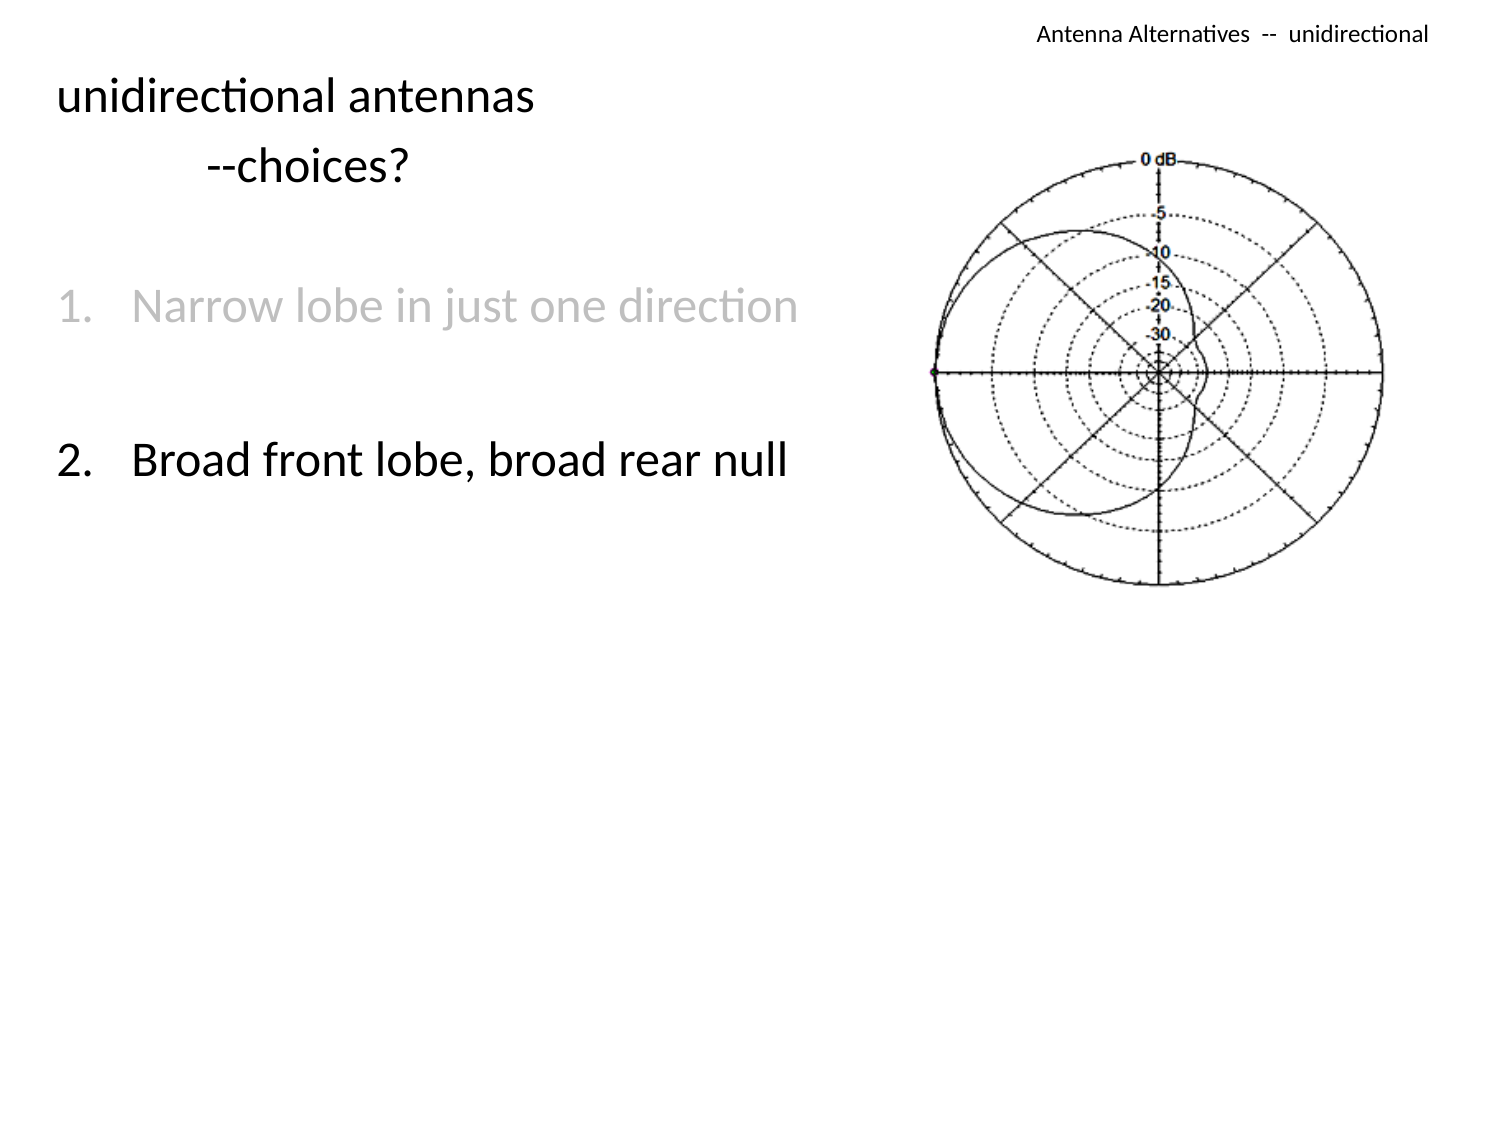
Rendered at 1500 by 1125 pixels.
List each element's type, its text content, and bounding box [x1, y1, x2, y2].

title Antenna Alternatives -- unidirectional [1021, 0, 1500, 55]
list unidirectional antennas --choices? Narrow lobe in just one direction Broad front lobe, broad rear null [41, 54, 1459, 1059]
picture [891, 148, 1405, 623]
